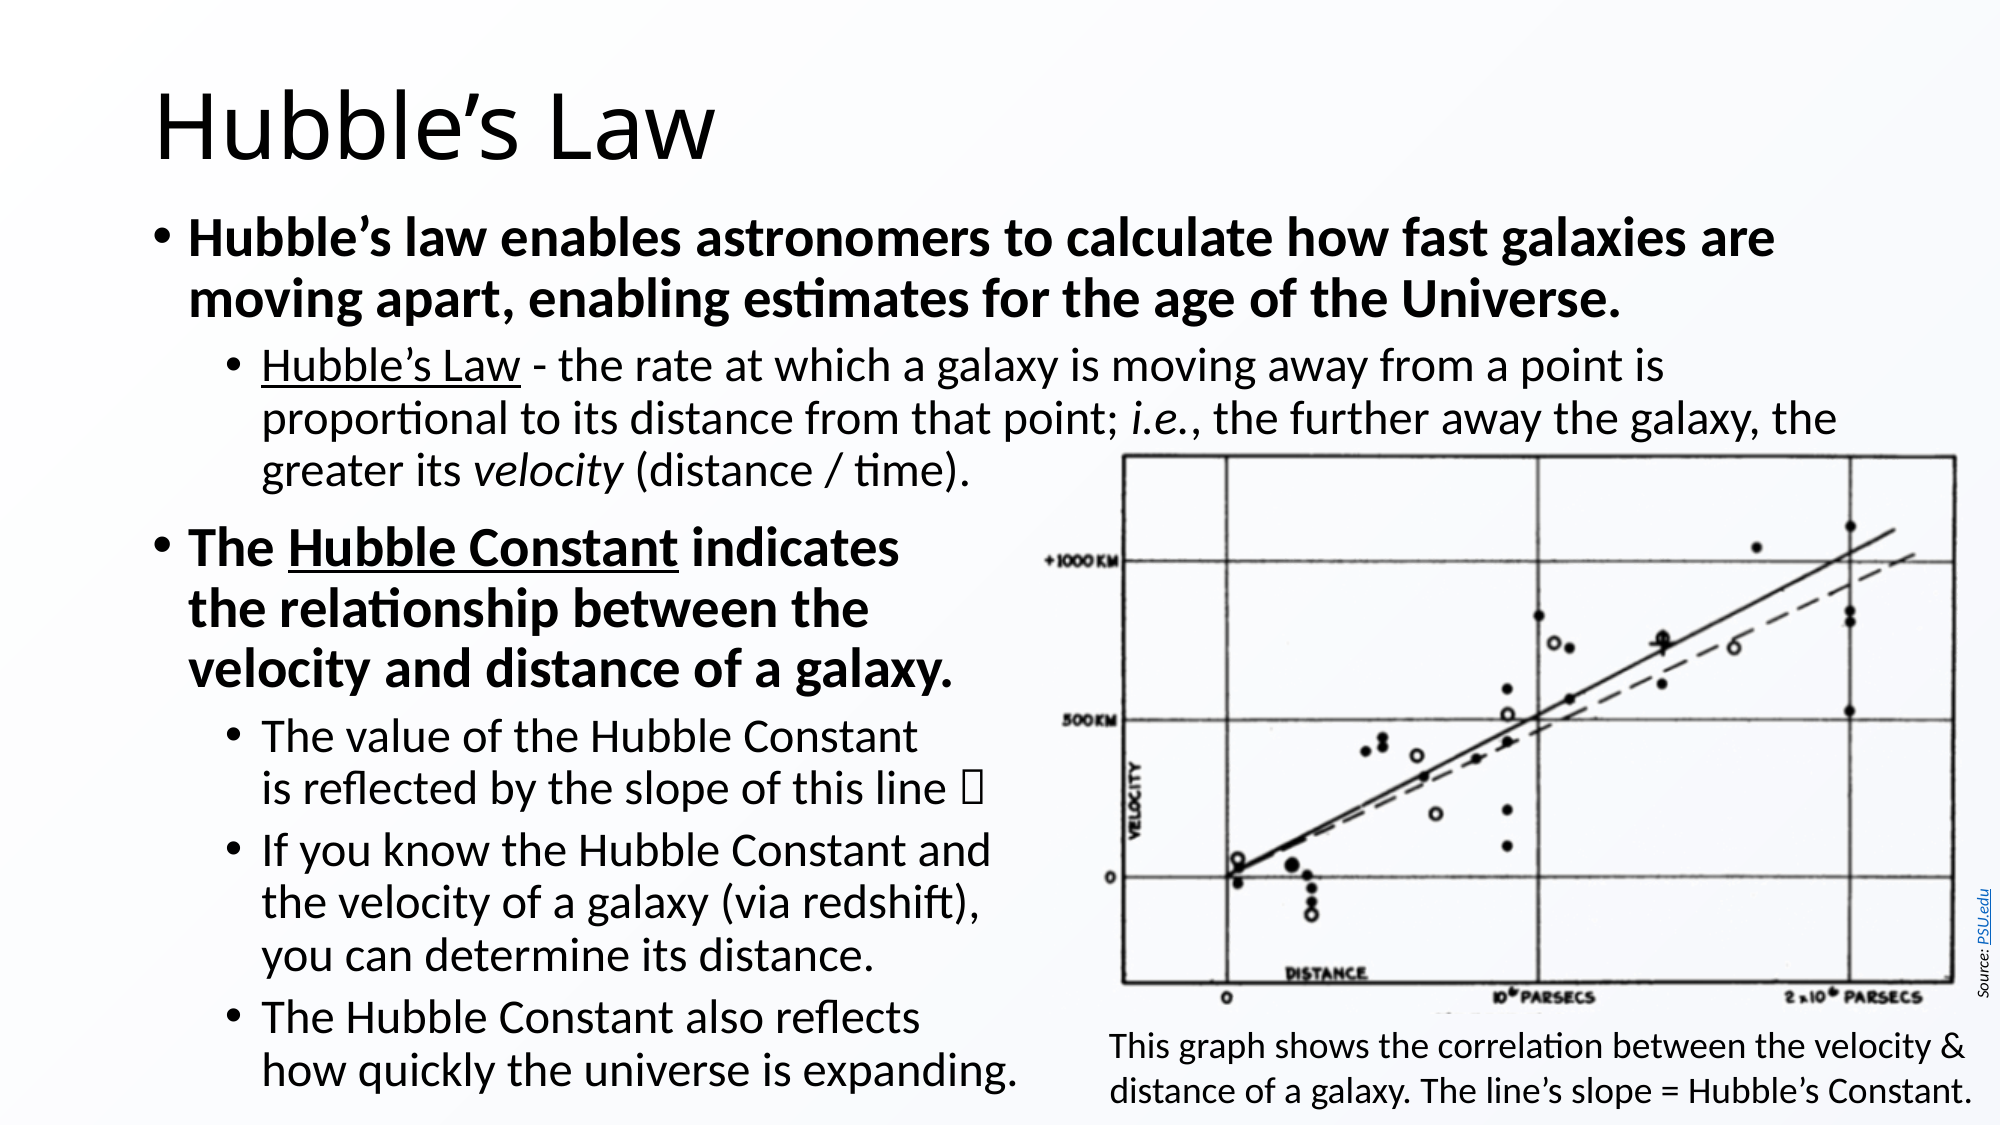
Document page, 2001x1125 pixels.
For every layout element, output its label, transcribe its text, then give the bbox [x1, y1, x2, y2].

title Hubble’s Law [137, 59, 1863, 200]
picture [1039, 448, 1965, 1014]
text_box Source: PSU.edu [1965, 846, 2000, 1014]
text_box This graph shows the correlation between the velocity & distance of a galaxy. The line’s slope = Hubble’s Constant. [1093, 1013, 1990, 1118]
list Hubble’s law enables astronomers to calculate how fast galaxies are moving apart, enabling estimates for the age of the Universe. Hubble’s Law - the rate at which a galaxy is moving away from a point is proportional to its distance from that point; i.e., the further away the galaxy, the greater its velocity (distance / time). The Hubble Constant indicates the relationship between the velocity and distance of a galaxy. The value of the Hubble Constant is reflected by the slope of this line  If you know the Hubble Constant and the velocity of a galaxy (via redshift), you can determine its distance. The Hubble Constant also reflects how quickly the universe is expanding. [137, 200, 1863, 1106]
